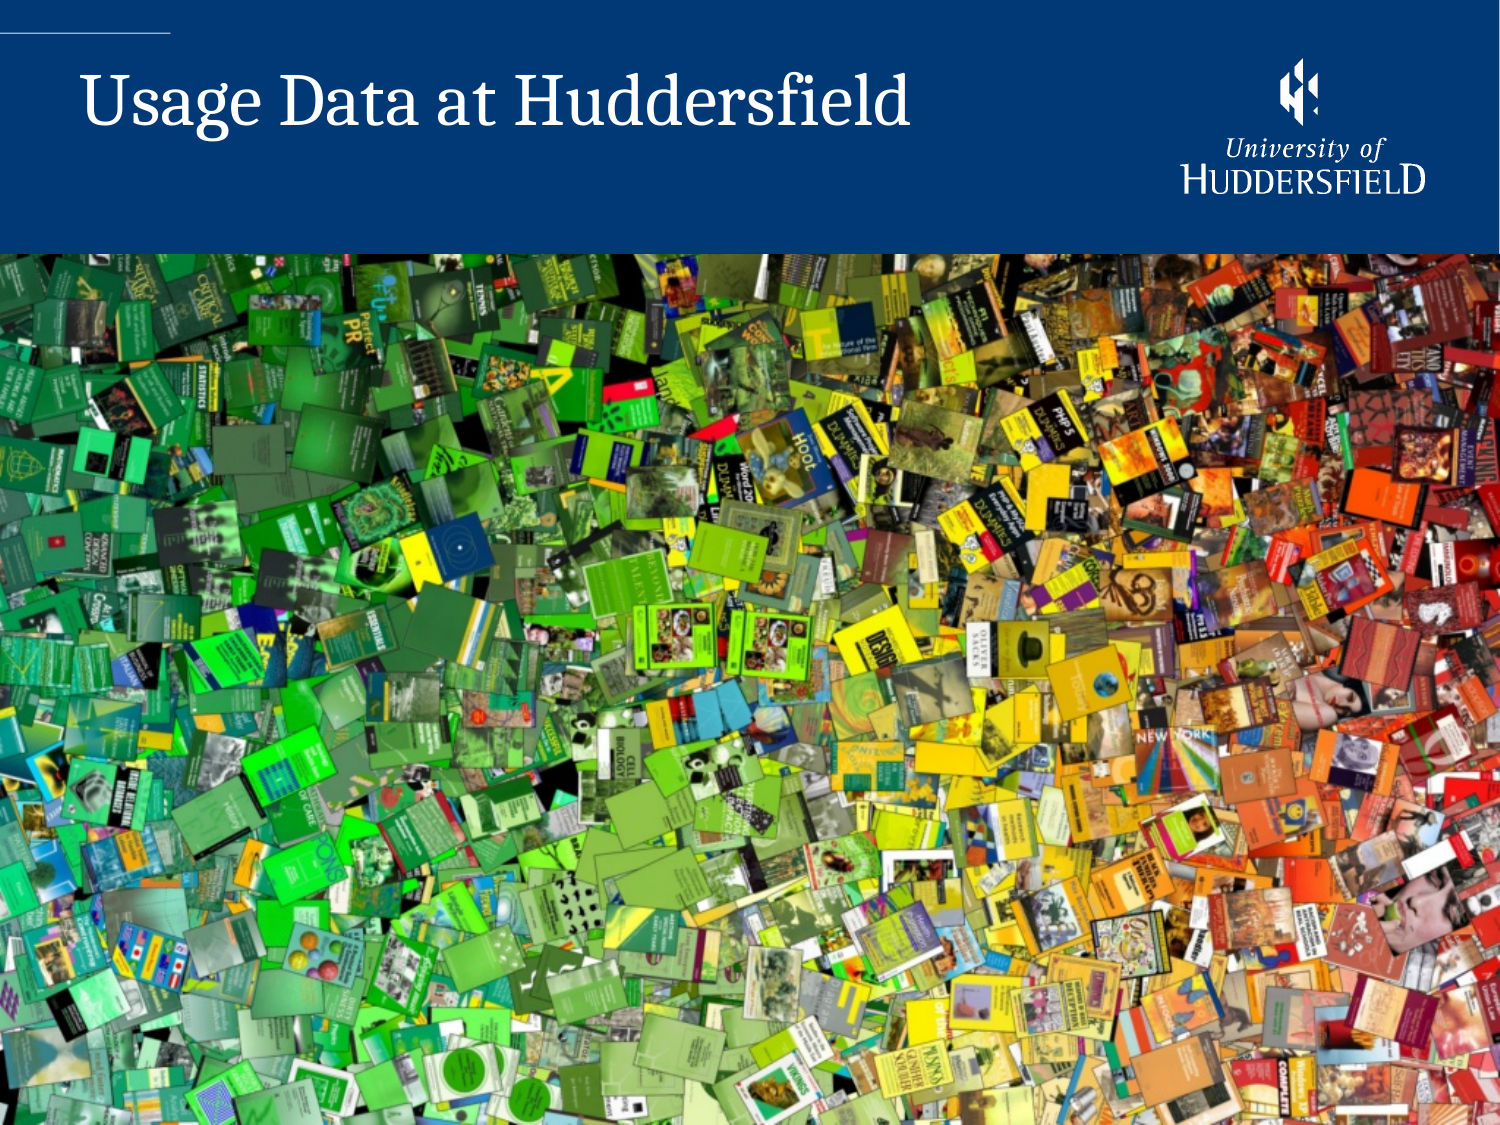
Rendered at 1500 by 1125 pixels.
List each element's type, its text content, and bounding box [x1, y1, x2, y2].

picture [0, 0, 1500, 1125]
text_box Usage Data at Huddersfield [64, 42, 1415, 220]
